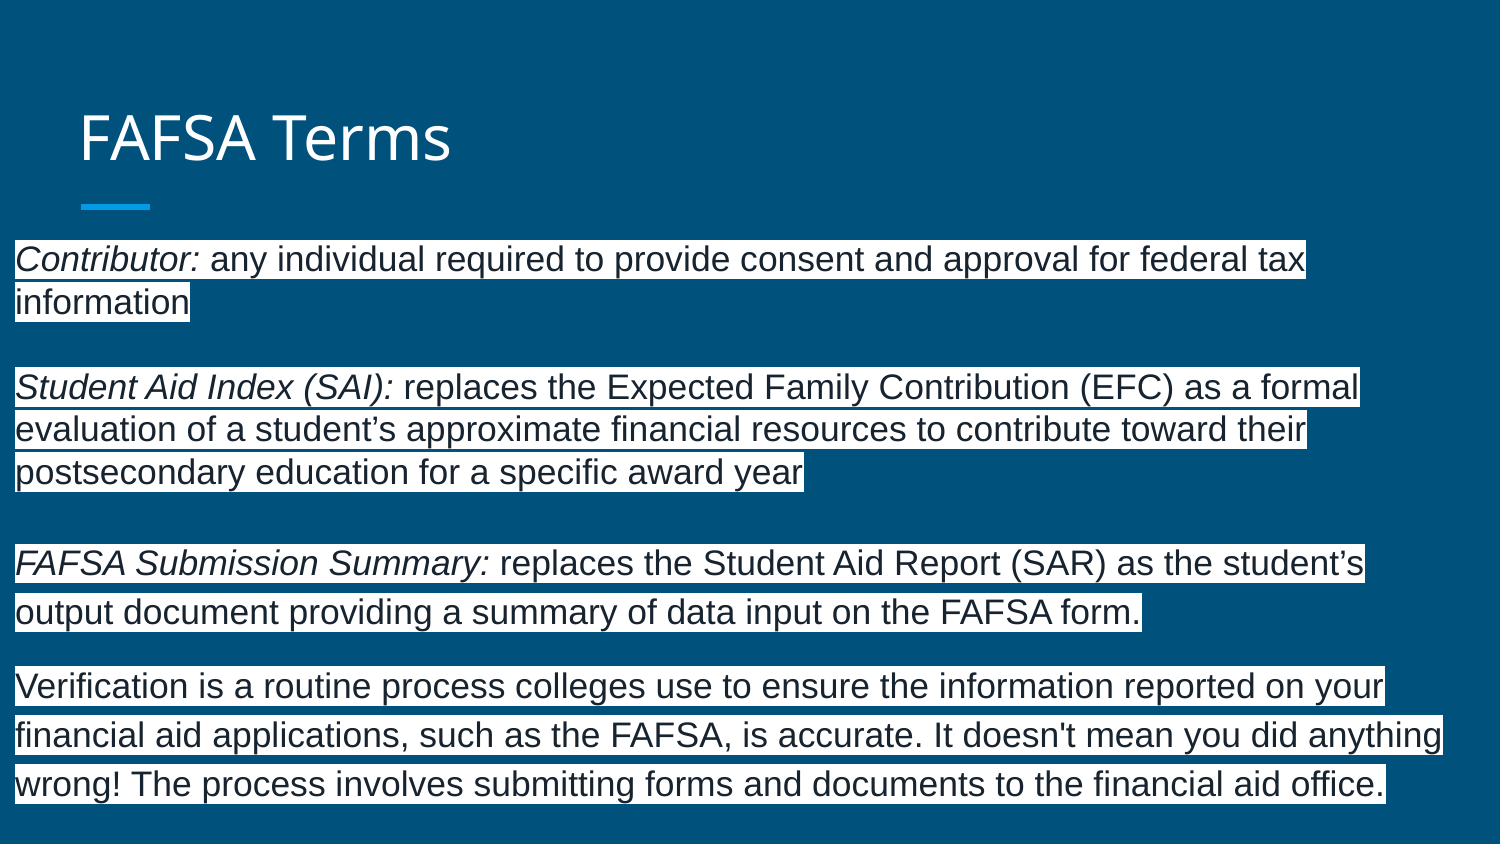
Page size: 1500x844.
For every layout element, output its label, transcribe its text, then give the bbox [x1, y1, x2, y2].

title FAFSA Terms [63, 75, 1437, 188]
text_box Contributor: any individual required to provide consent and approval for federal tax information Student Aid Index (SAI): replaces the Expected Family Contribution (EFC) as a formal evaluation of a student’s approximate financial resources to contribute toward their postsecondary education for a specific award year FAFSA Submission Summary: replaces the Student Aid Report (SAR) as the student’s output document providing a summary of data input on the FAFSA form. Verification is a routine process colleges use to ensure the information reported on your financial aid applications, such as the FAFSA, is accurate. It doesn't mean you did anything wrong! The process involves submitting forms and documents to the financial aid office. [0, 221, 1483, 825]
